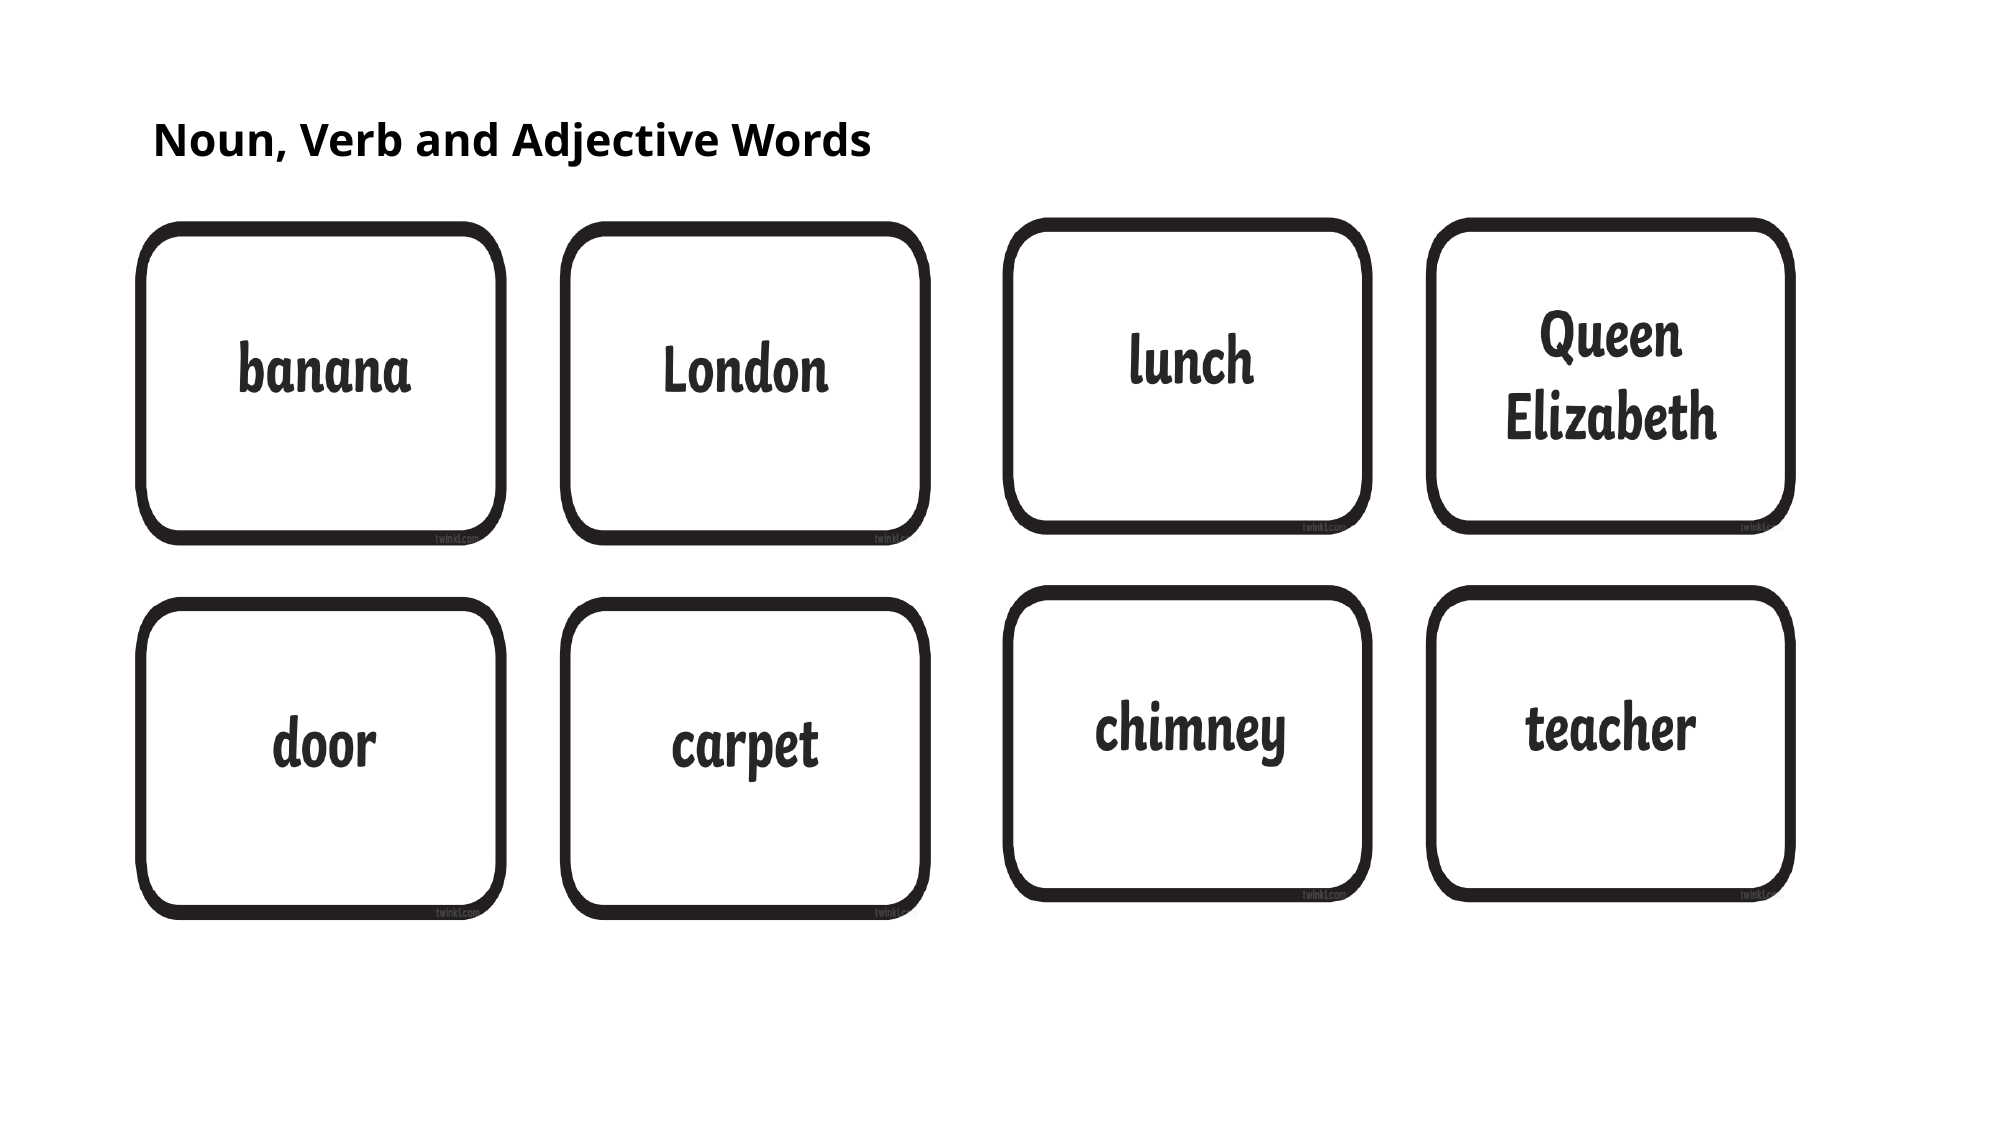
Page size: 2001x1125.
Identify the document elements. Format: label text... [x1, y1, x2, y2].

title Noun, Verb and Adjective Words [137, 59, 1863, 278]
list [964, 205, 1815, 927]
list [114, 205, 965, 948]
